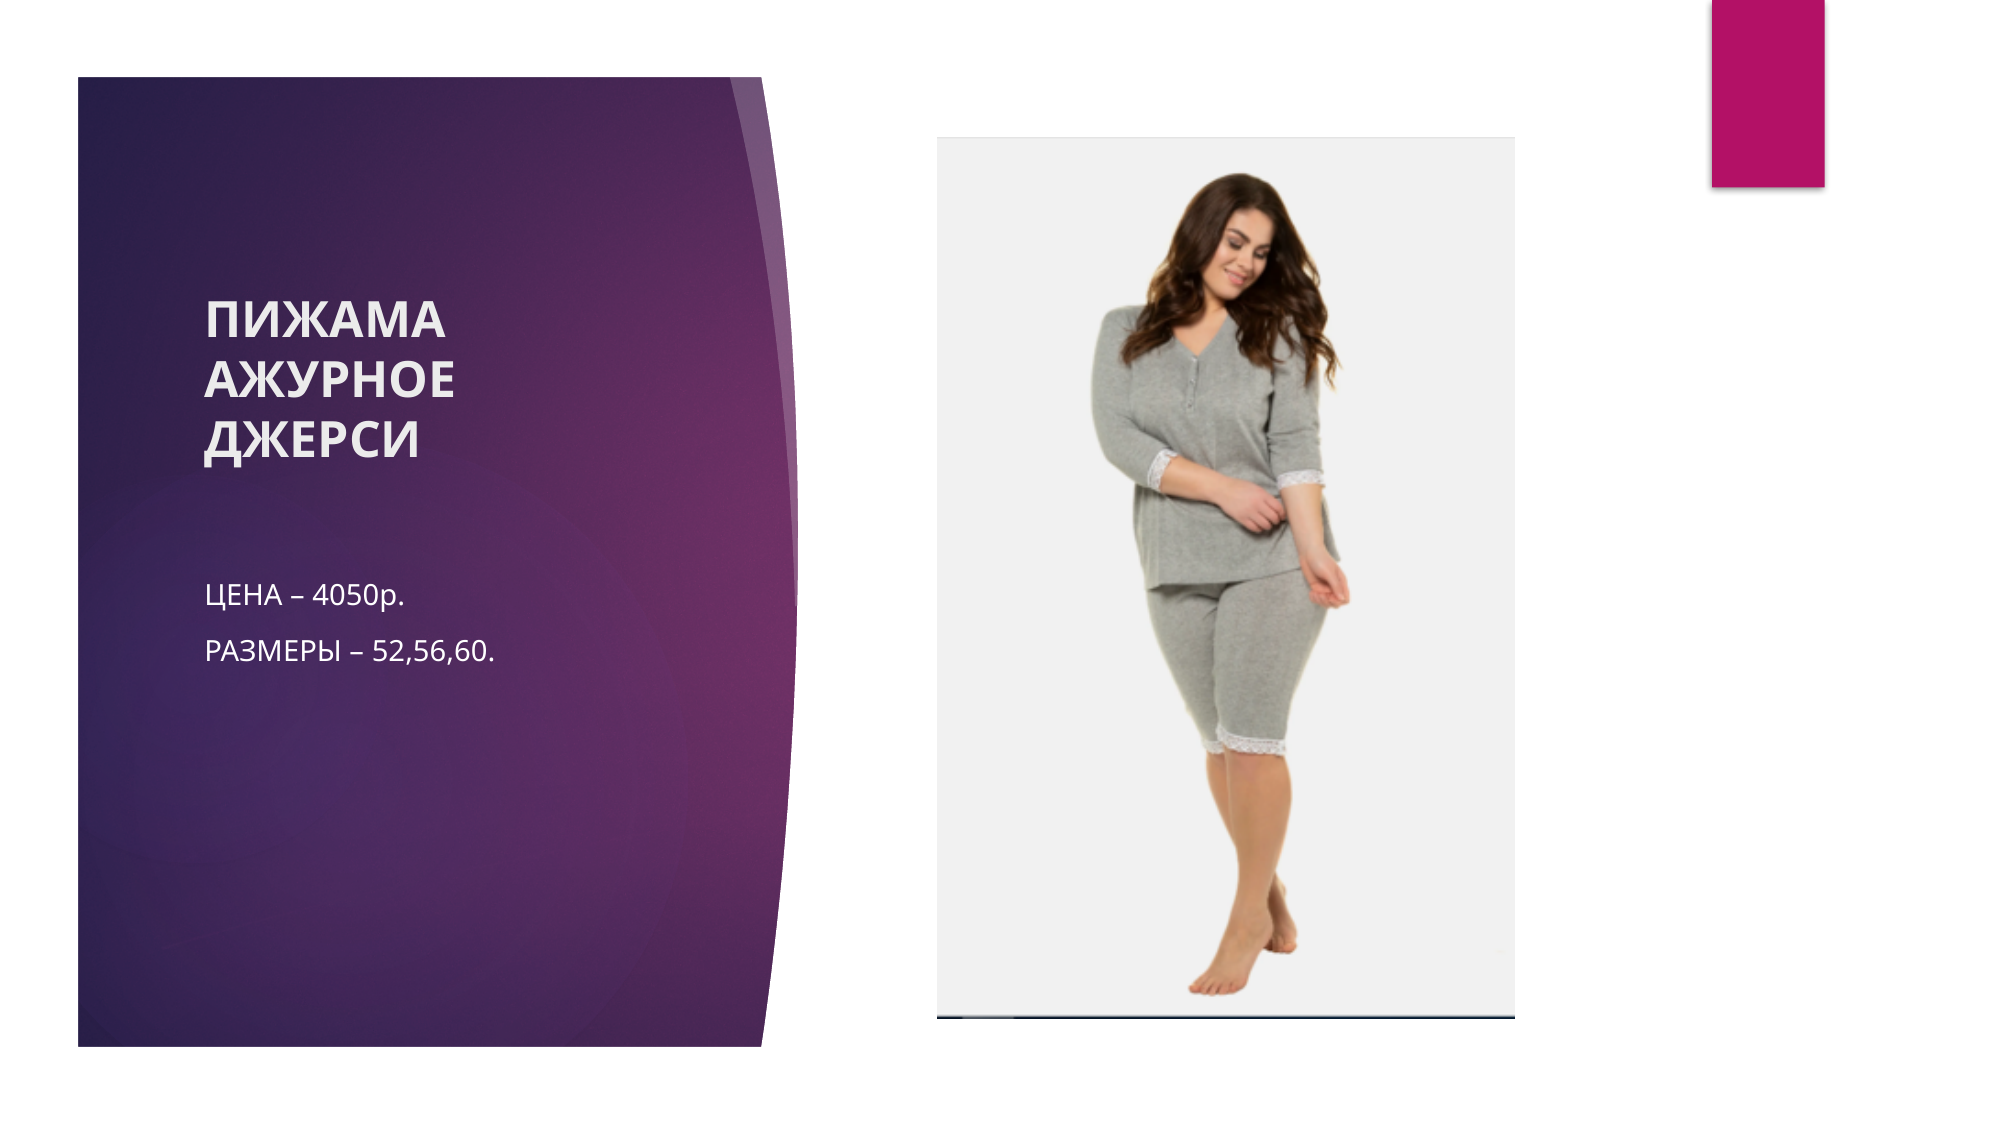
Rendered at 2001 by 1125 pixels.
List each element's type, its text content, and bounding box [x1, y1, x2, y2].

title ПИЖАМА АЖУРНОЕ ДЖЕРСИ [189, 212, 648, 475]
list ЦЕНА – 4050р. РАЗМЕРЫ – 52,56,60. [189, 513, 648, 989]
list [936, 137, 1516, 1019]
